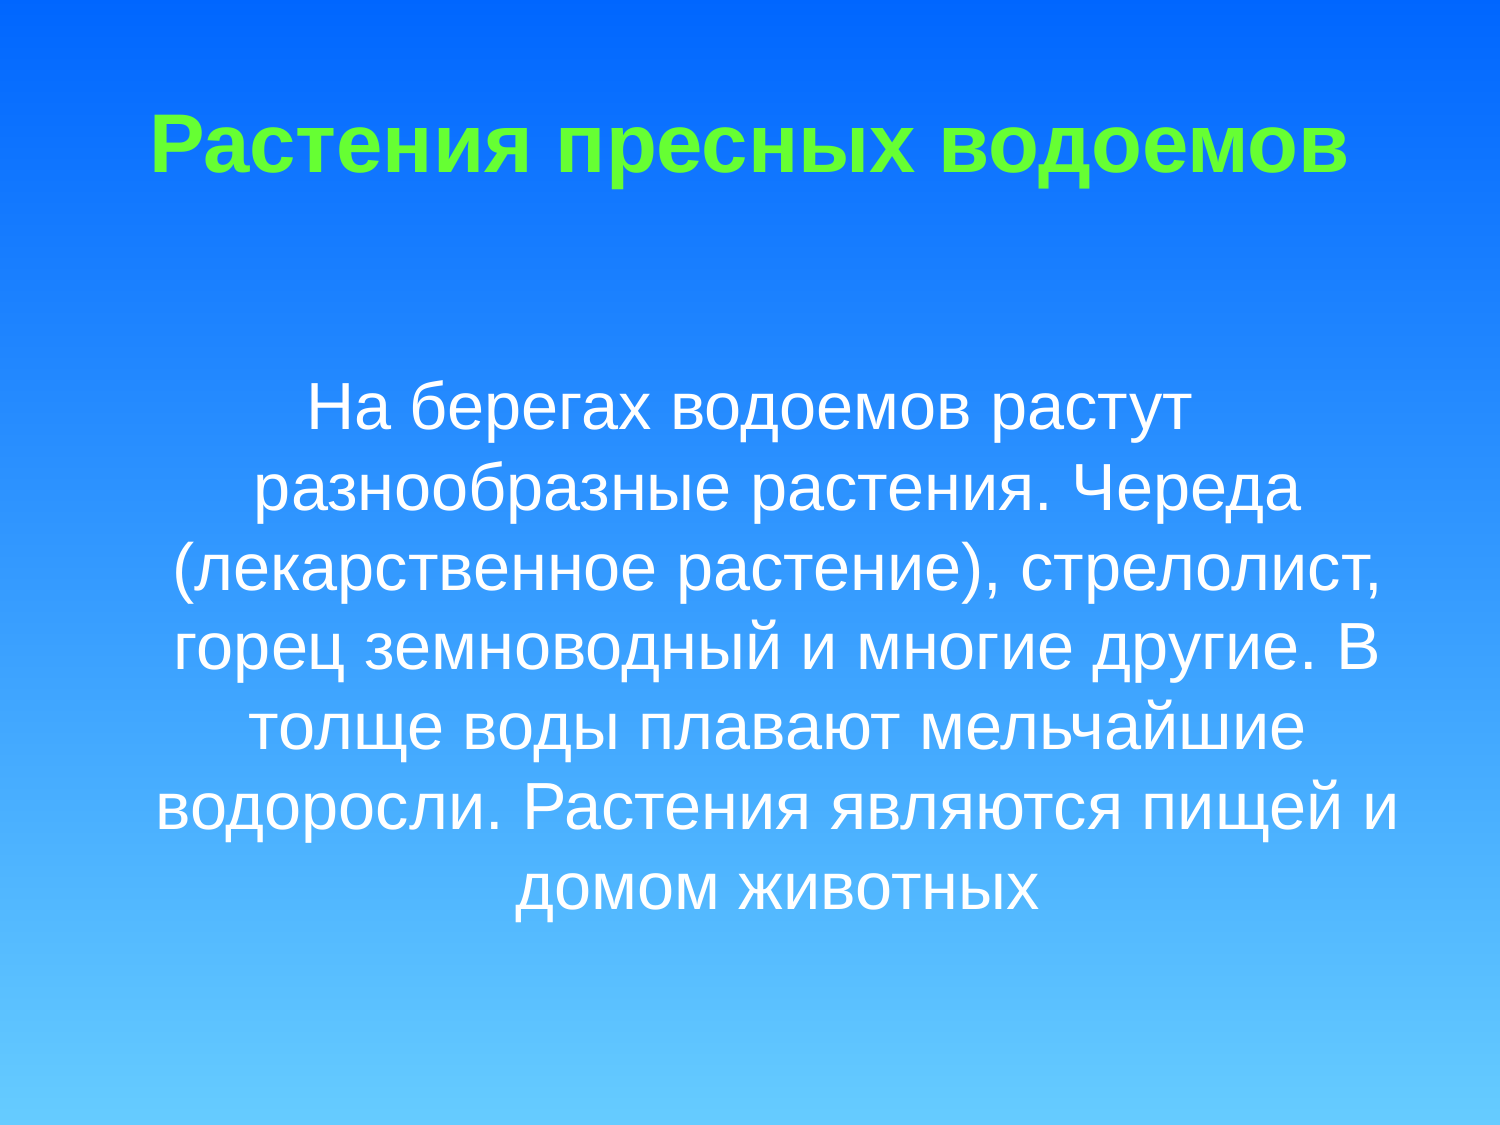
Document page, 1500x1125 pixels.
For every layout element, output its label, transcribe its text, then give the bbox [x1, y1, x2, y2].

list На берегах водоемов растут разнообразные растения. Череда (лекарственное растение), стрелолист, горец земноводный и многие другие. В толще воды плавают мельчайшие водоросли. Растения являются пищей и домом животных [74, 262, 1426, 1006]
title Растения пресных водоемов [74, 44, 1426, 233]
